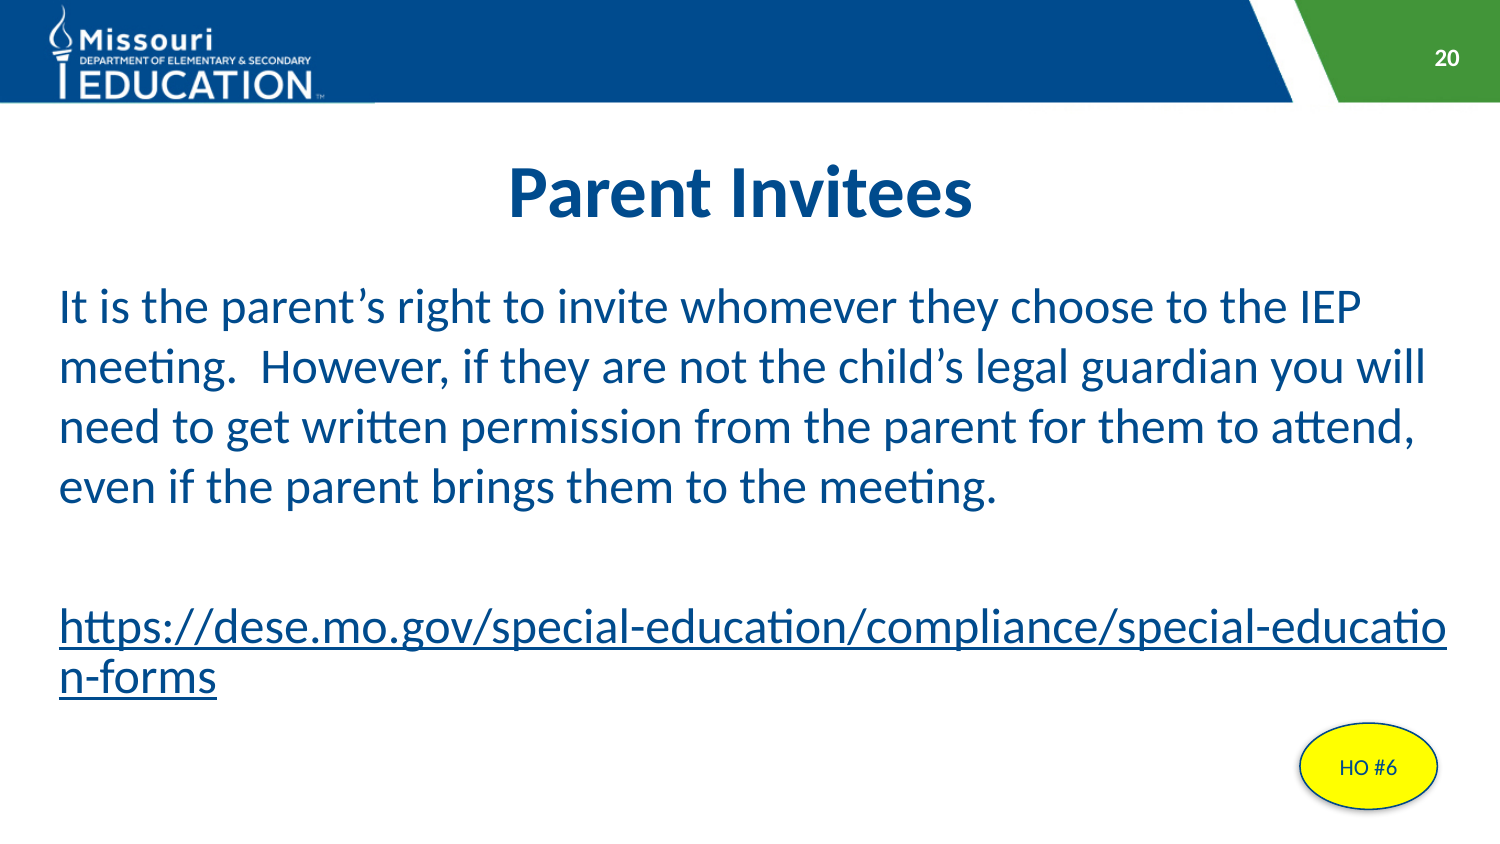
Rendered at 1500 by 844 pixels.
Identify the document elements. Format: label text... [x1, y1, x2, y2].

title Parent Invitees [24, 121, 1475, 254]
picture [0, 0, 1500, 844]
slide_number 20 [1350, 34, 1475, 80]
list It is the parent’s right to invite whomever they choose to the IEP meeting. However, if they are not the child’s legal guardian you will need to get written permission from the parent for them to attend, even if the parent brings them to the meeting. https://dese.mo.gov/special-education/compliance/special-education-forms [24, 265, 1475, 810]
text_box HO #6 [1299, 722, 1439, 811]
